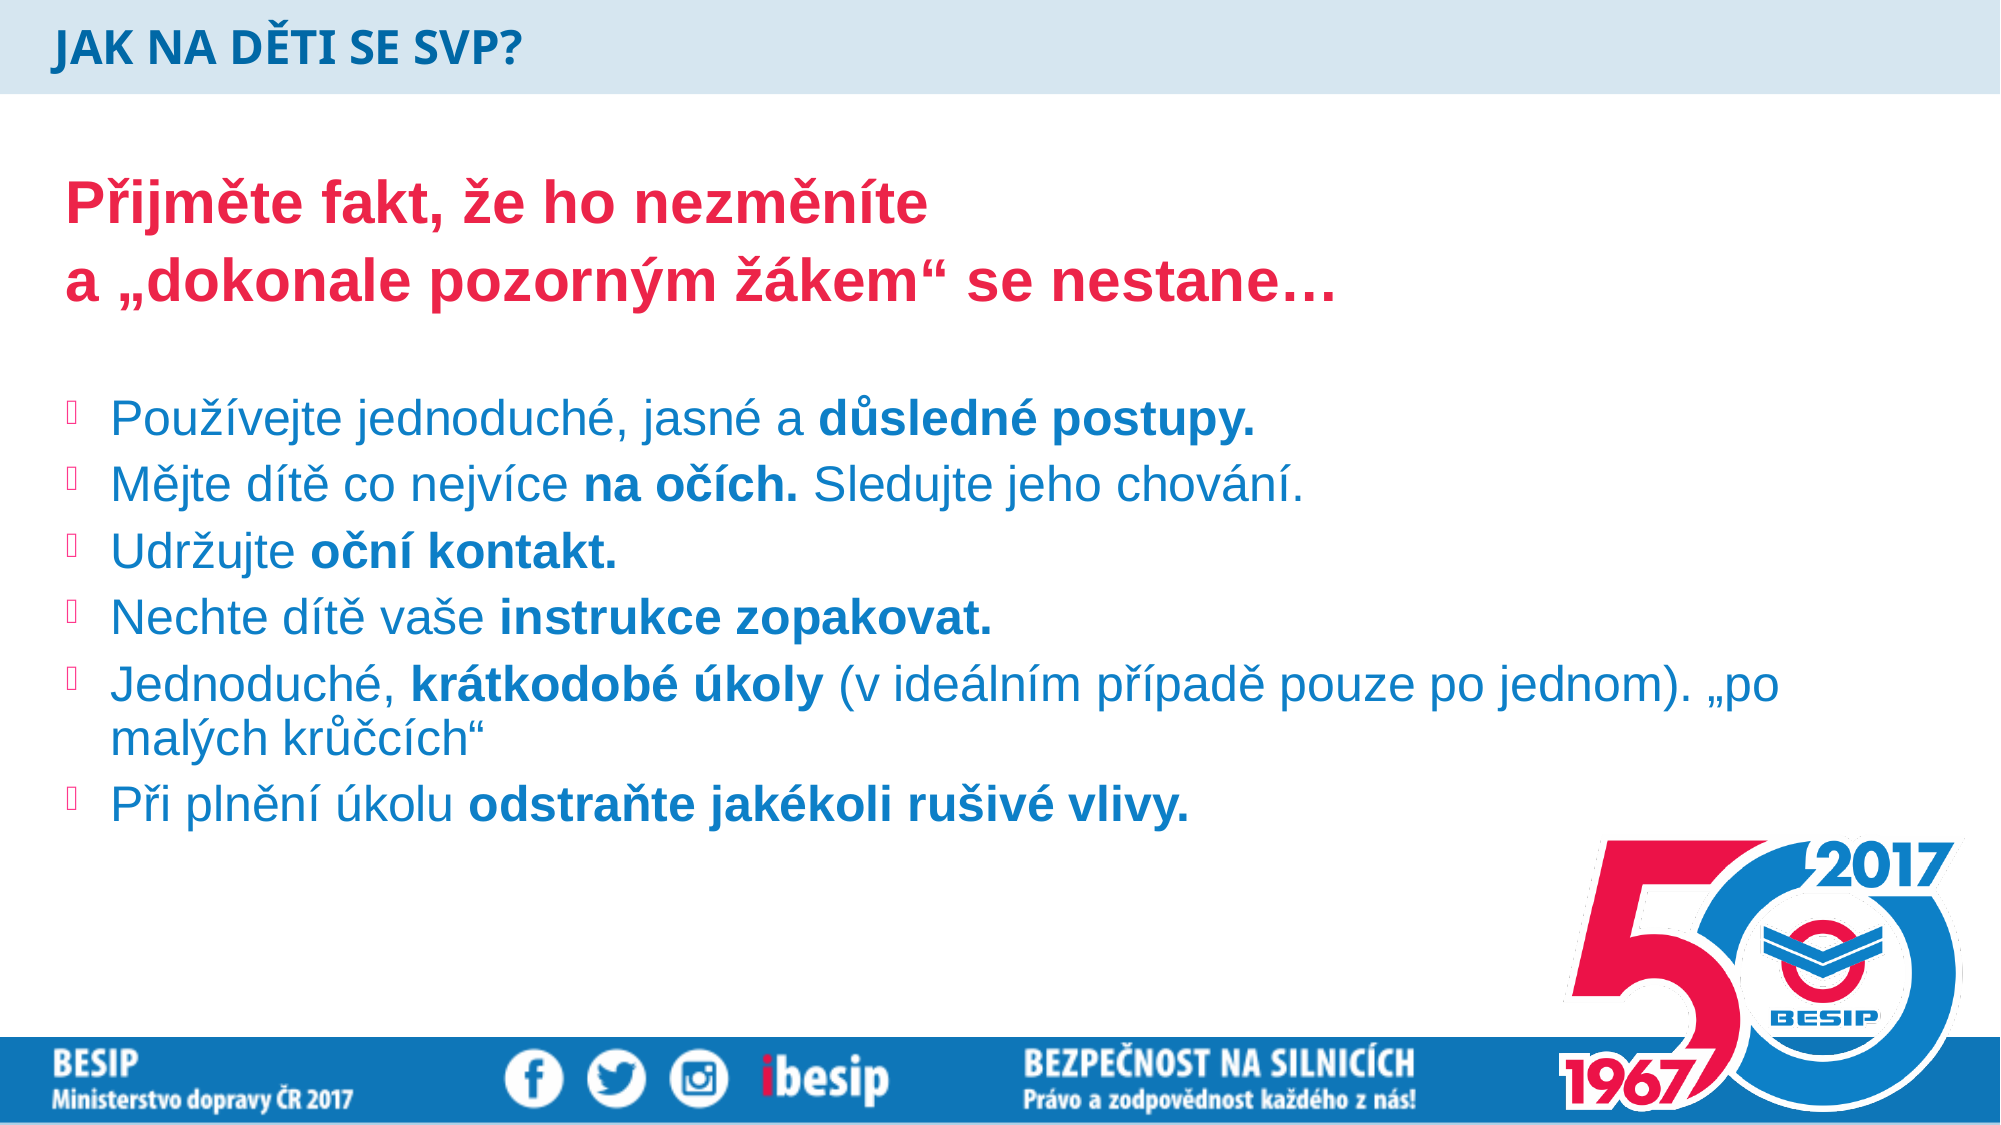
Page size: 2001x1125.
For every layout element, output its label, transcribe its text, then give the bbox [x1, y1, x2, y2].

list Přijměte fakt, že ho nezměníte a „dokonale pozorným žákem“ se nestane… Používejte jednoduché, jasné a důsledné postupy. Mějte dítě co nejvíce na očích. Sledujte jeho chování. Udržujte oční kontakt. Nechte dítě vaše instrukce zopakovat. Jednoduché, krátkodobé úkoly (v ideálním případě pouze po jednom). „po malých krůčcích“ Při plnění úkolu odstraňte jakékoli rušivé vlivy. [57, 163, 1941, 903]
picture [0, 834, 2000, 1125]
title JAK NA DĚTI SE SVP? [46, 13, 1964, 85]
